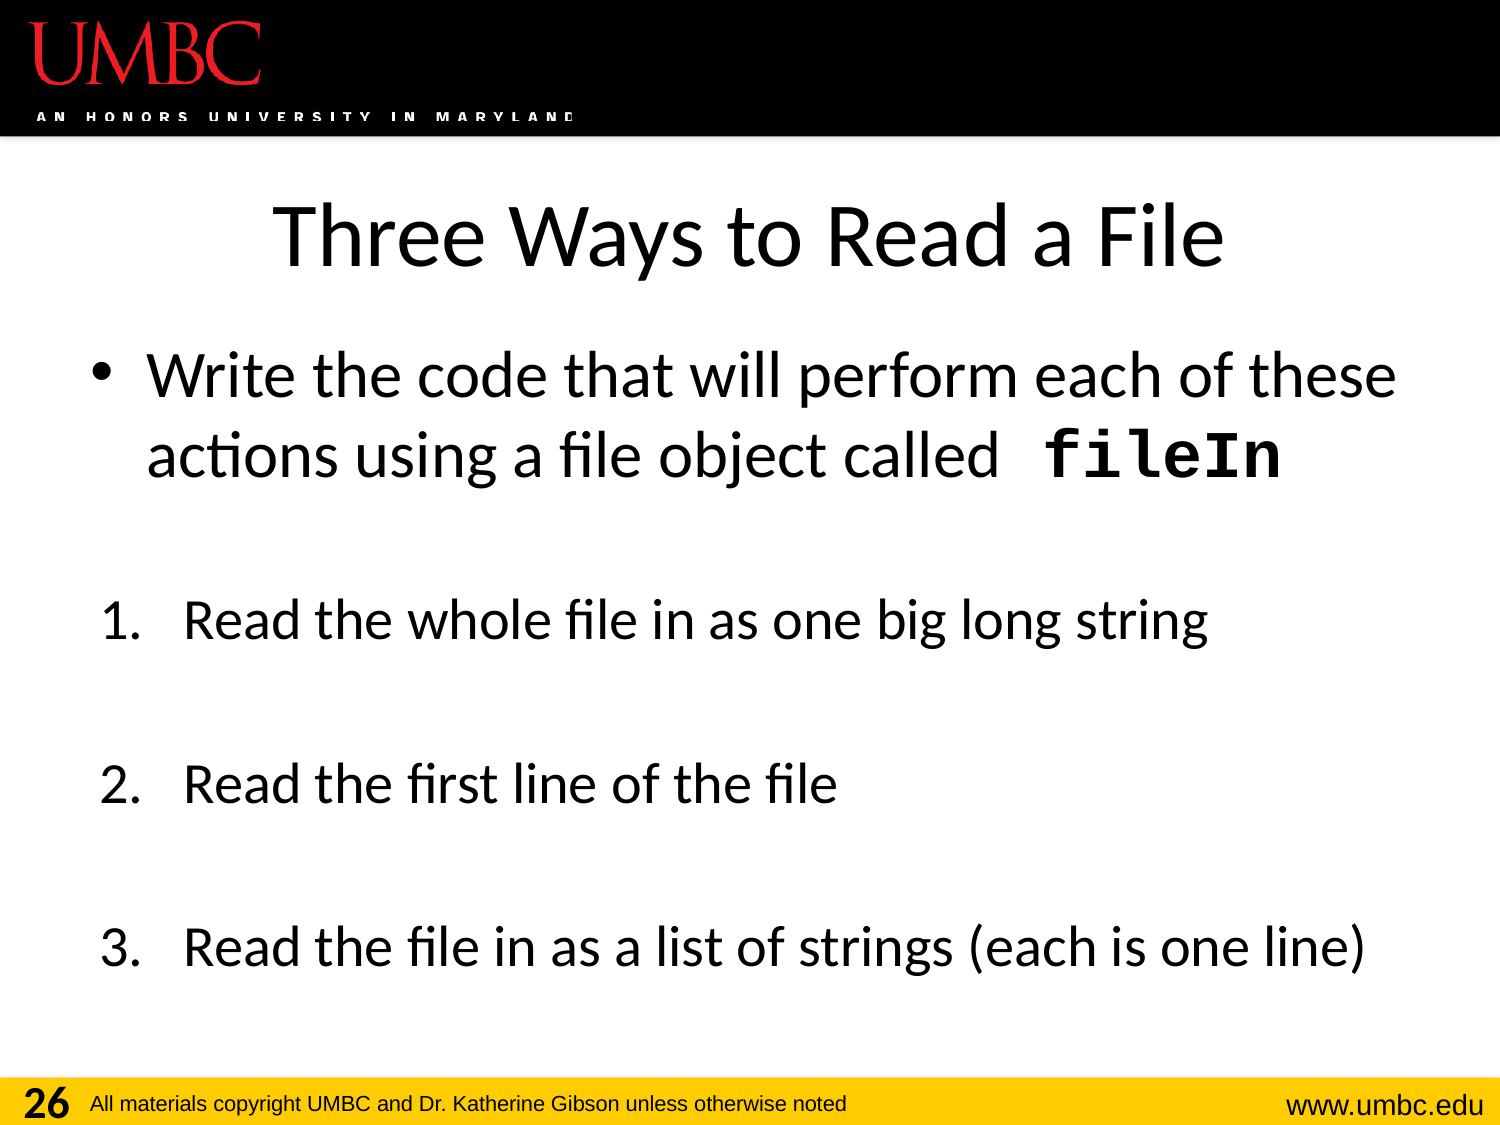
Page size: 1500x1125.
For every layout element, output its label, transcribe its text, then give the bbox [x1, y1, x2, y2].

list Write the code that will perform each of these actions using a file object called fileIn Read the whole file in as one big long string Read the first line of the file Read the file in as a list of strings (each is one line) [75, 323, 1500, 1005]
slide_number 26 [0, 1065, 94, 1125]
title Three Ways to Read a File [75, 136, 1425, 323]
